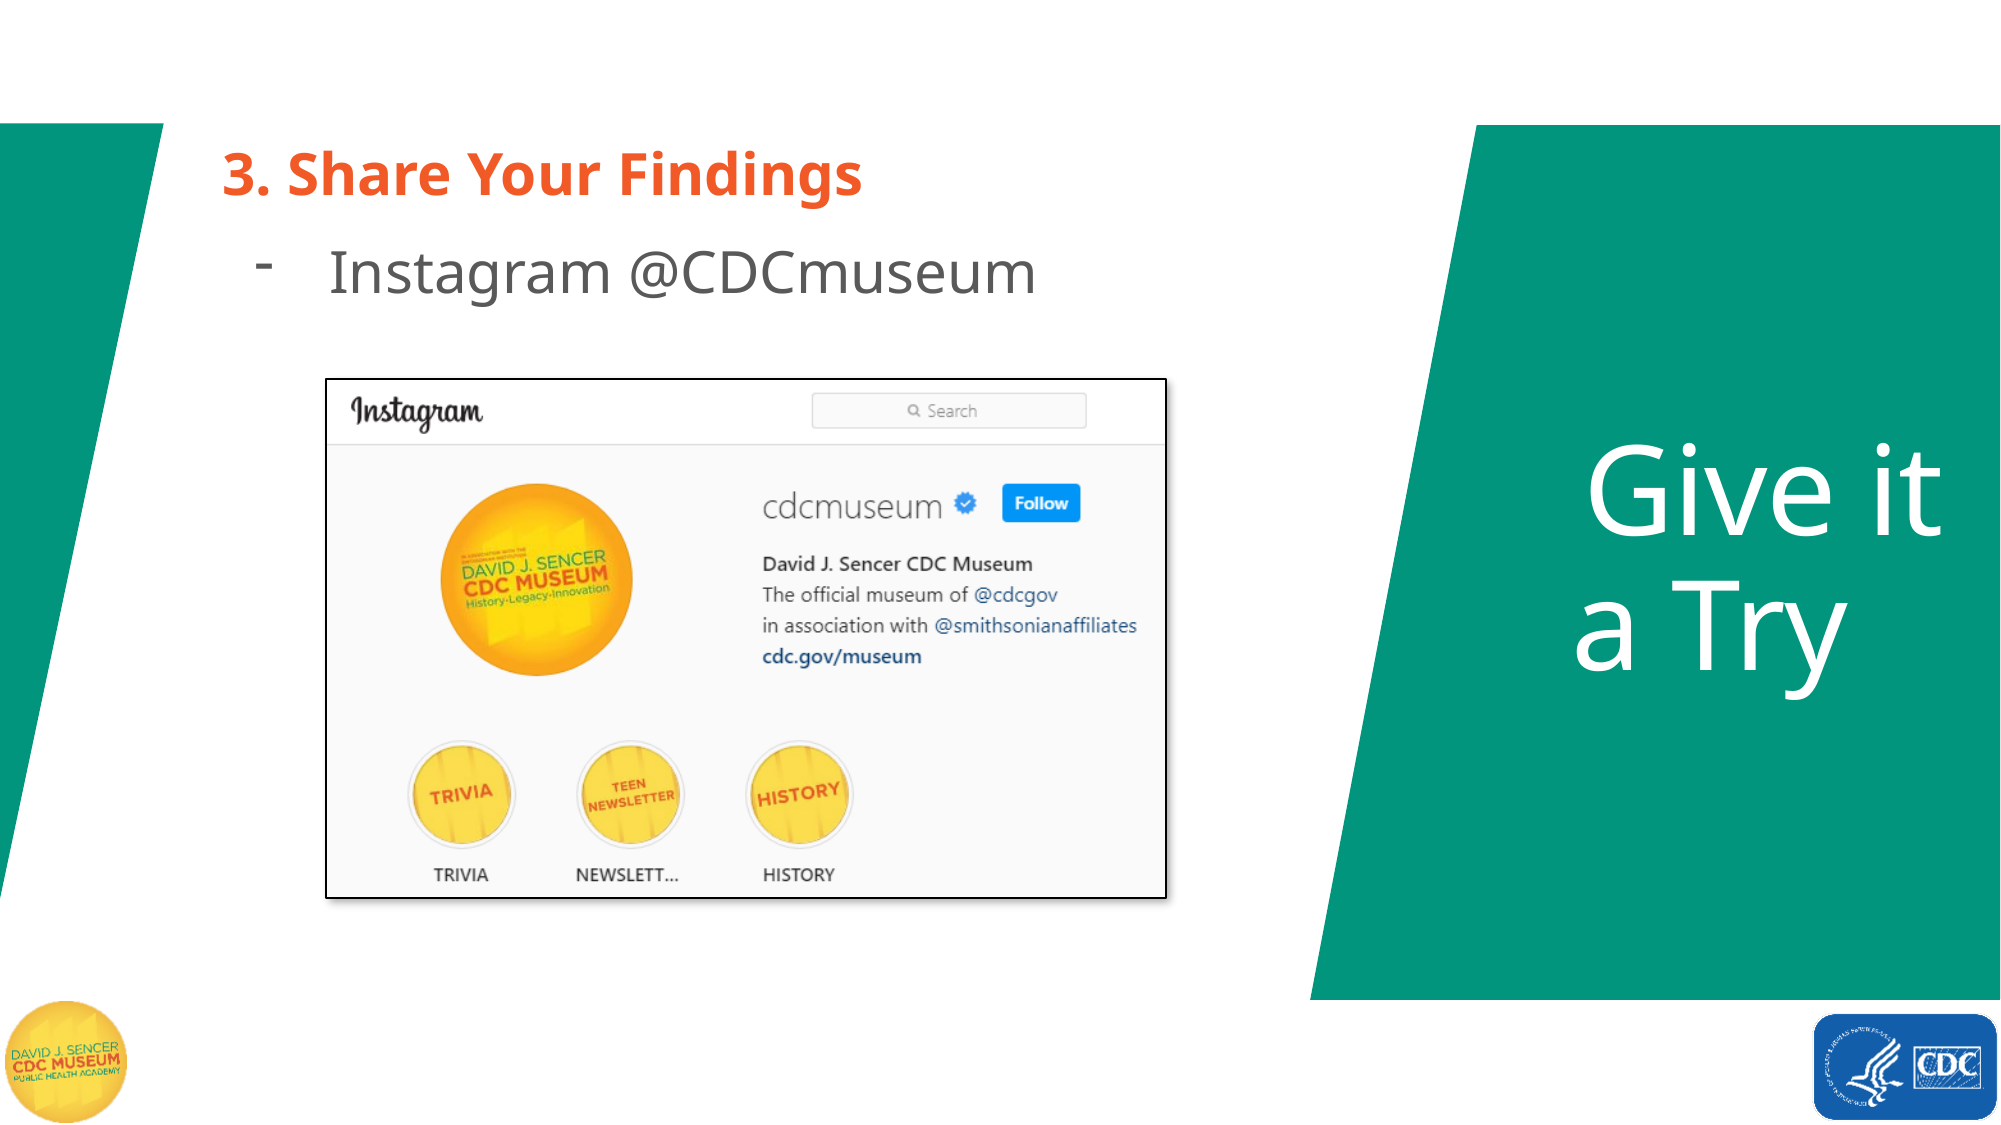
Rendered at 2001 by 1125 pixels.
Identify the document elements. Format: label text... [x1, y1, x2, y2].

text_box [1309, 124, 2000, 1001]
picture [1801, 1006, 2000, 1125]
title Give it a Try [1473, 306, 1957, 819]
list 3. Share Your Findings [206, 125, 1267, 228]
picture [4, 1001, 127, 1123]
text_box [0, 0, 2000, 1125]
text_box [0, 122, 165, 902]
text_box Instagram @CDCmuseum [239, 227, 1300, 313]
picture [326, 379, 1166, 898]
